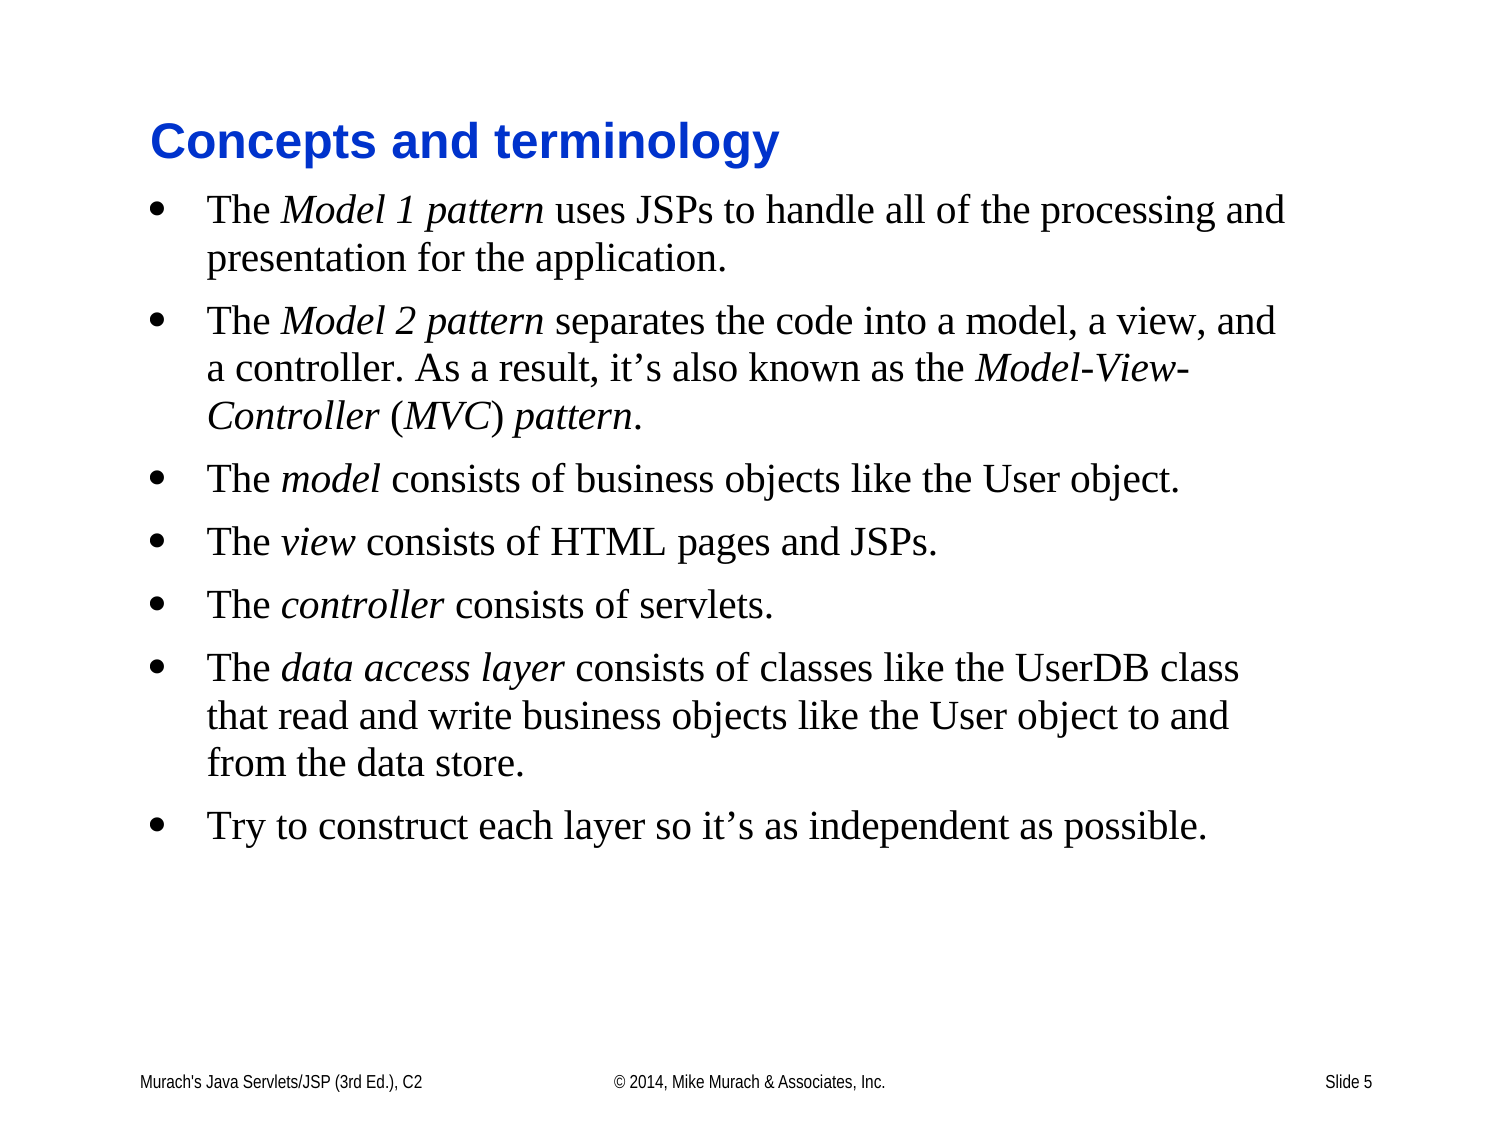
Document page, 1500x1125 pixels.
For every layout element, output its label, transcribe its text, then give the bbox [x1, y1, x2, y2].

slide_number Murach's Java Servlets/JSP (3rd Ed.), C2 [125, 1025, 474, 1100]
slide_number Slide 5 [1074, 1025, 1388, 1100]
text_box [149, 182, 1343, 875]
footer © 2014, Mike Murach & Associates, Inc. [474, 1025, 1025, 1100]
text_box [149, 112, 1348, 183]
